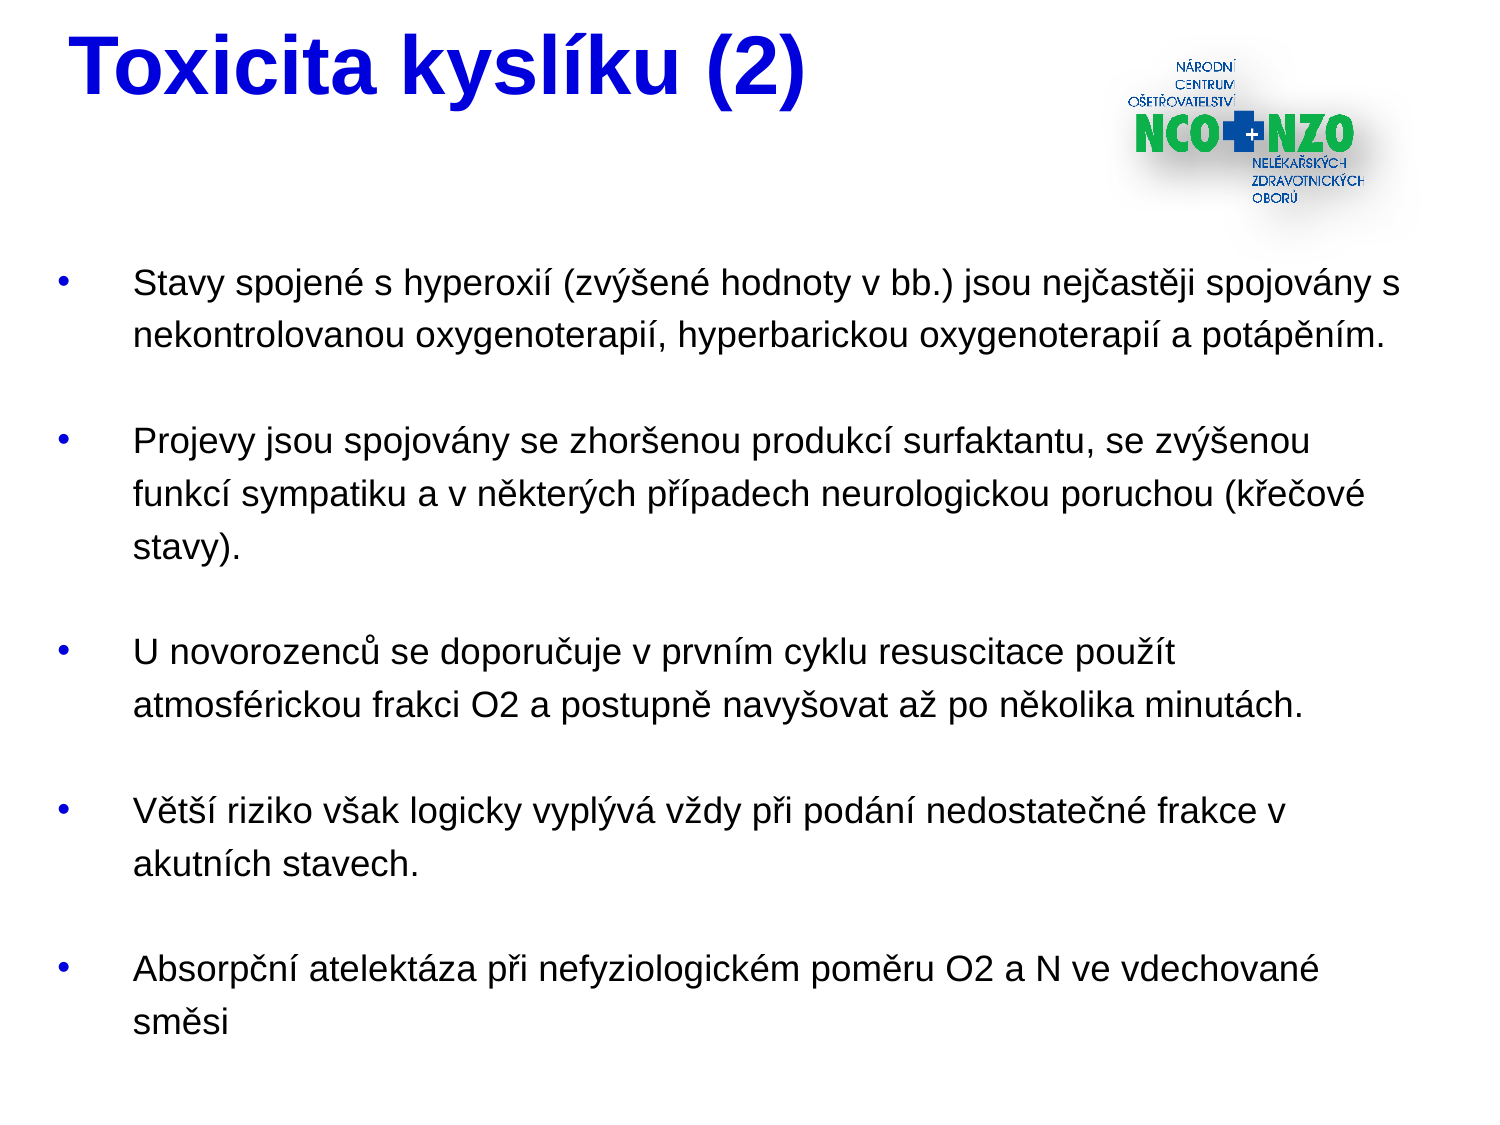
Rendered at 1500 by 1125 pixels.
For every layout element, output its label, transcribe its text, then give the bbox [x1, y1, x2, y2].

list Stavy spojené s hyperoxií (zvýšené hodnoty v bb.) jsou nejčastěji spojovány s nekontrolovanou oxygenoterapií, hyperbarickou oxygenoterapií a potápěním. Projevy jsou spojovány se zhoršenou produkcí surfaktantu, se zvýšenou funkcí sympatiku a v některých případech neurologickou poruchou (křečové stavy). U novorozenců se doporučuje v prvním cyklu resuscitace použít atmosférickou frakci O2 a postupně navyšovat až po několika minutách. Větší riziko však logicky vyplývá vždy při podání nedostatečné frakce v akutních stavech. Absorpční atelektáza při nefyziologickém poměru O2 a N ve vdechované směsi [57, 249, 1408, 1098]
footer [88, 1021, 1063, 1063]
picture [1127, 58, 1364, 224]
title Toxicita kyslíku (2) [68, 27, 1419, 203]
